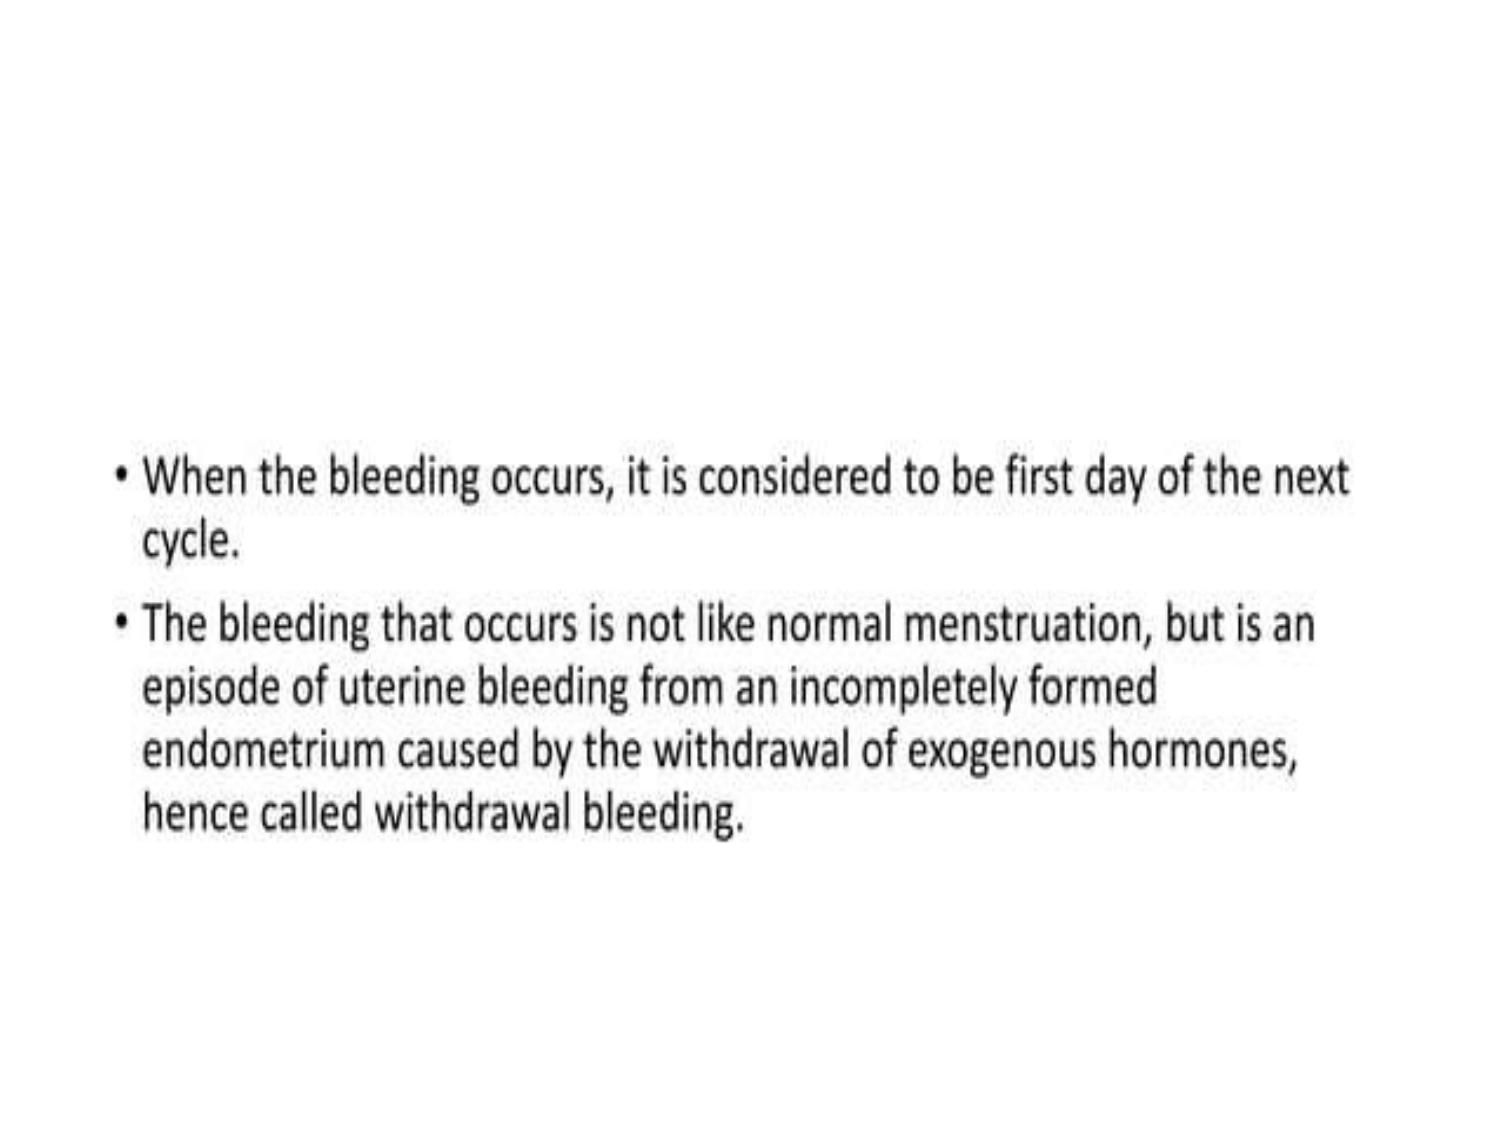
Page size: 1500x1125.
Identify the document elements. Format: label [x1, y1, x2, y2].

picture [0, 139, 1500, 1125]
